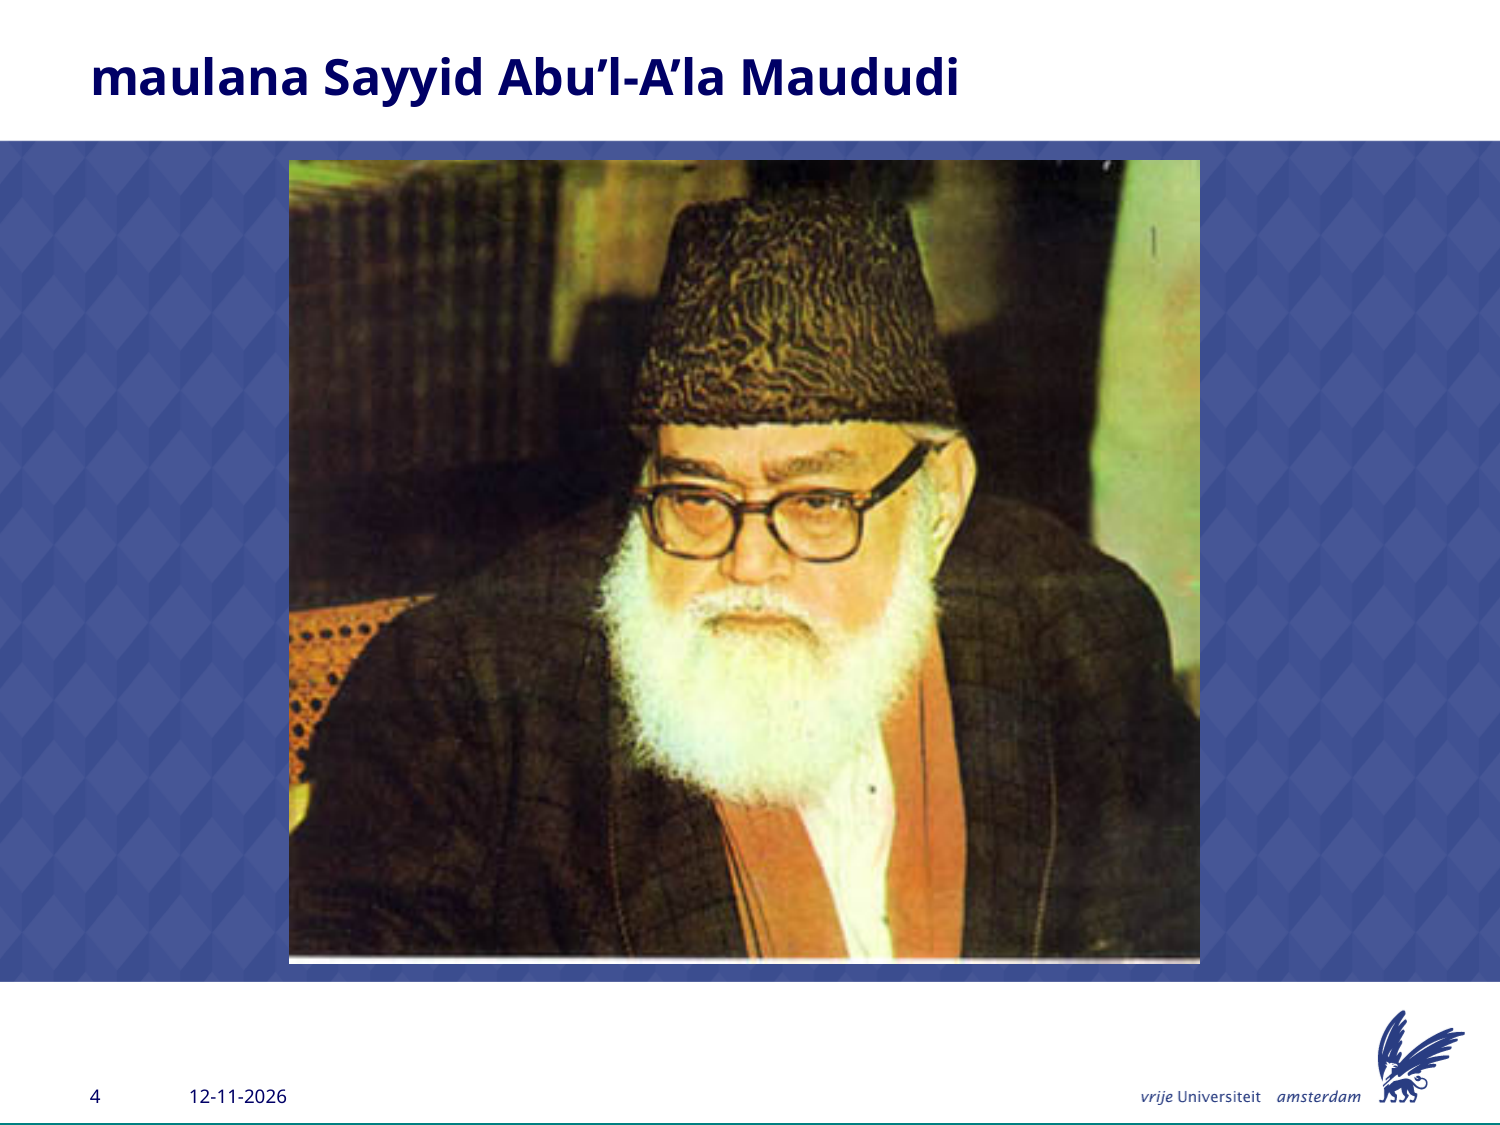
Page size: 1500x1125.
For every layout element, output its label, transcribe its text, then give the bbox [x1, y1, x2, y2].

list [288, 160, 1200, 965]
picture [0, 0, 1500, 1123]
title maulana Sayyid Abu’l-A’la Maududi [75, 50, 1413, 100]
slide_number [173, 1077, 487, 1117]
